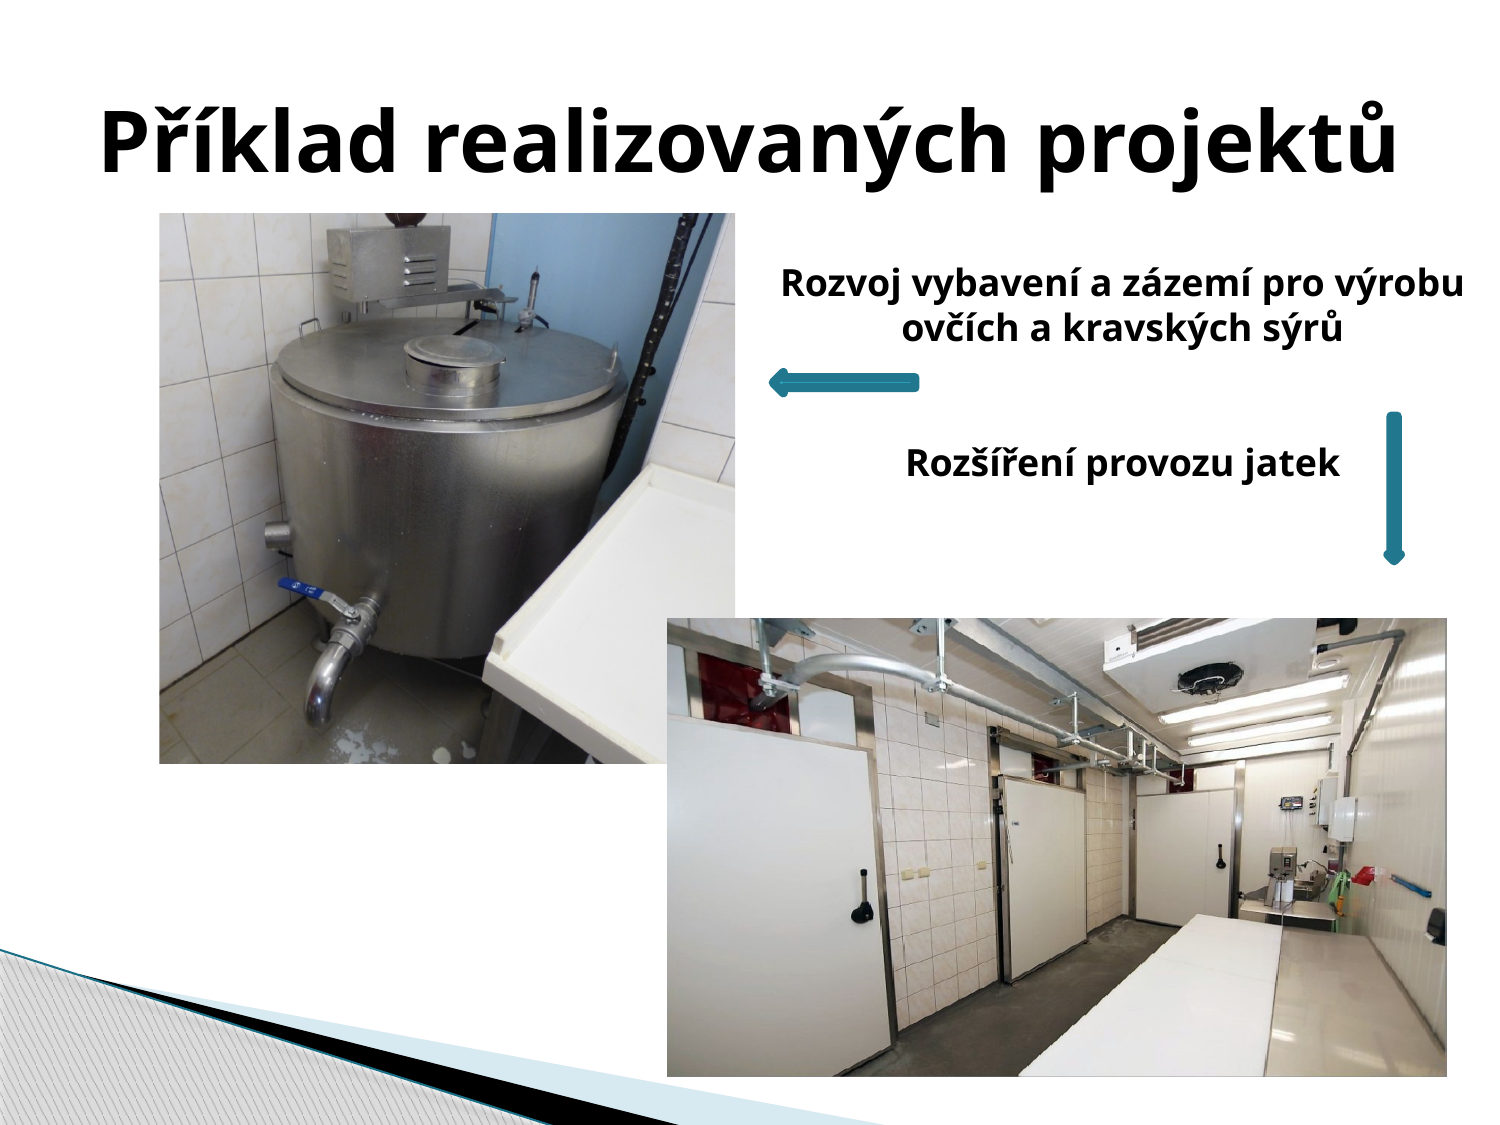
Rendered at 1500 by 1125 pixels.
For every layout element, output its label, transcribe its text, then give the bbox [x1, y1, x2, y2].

picture [159, 213, 1448, 1078]
text_box [1383, 411, 1405, 566]
text_box Rozvoj vybavení a zázemí pro výrobu ovčích a kravských sýrů Rozšíření provozu jatek [761, 248, 1484, 539]
title Příklad realizovaných projektů [75, 45, 1425, 233]
text_box [768, 368, 920, 398]
